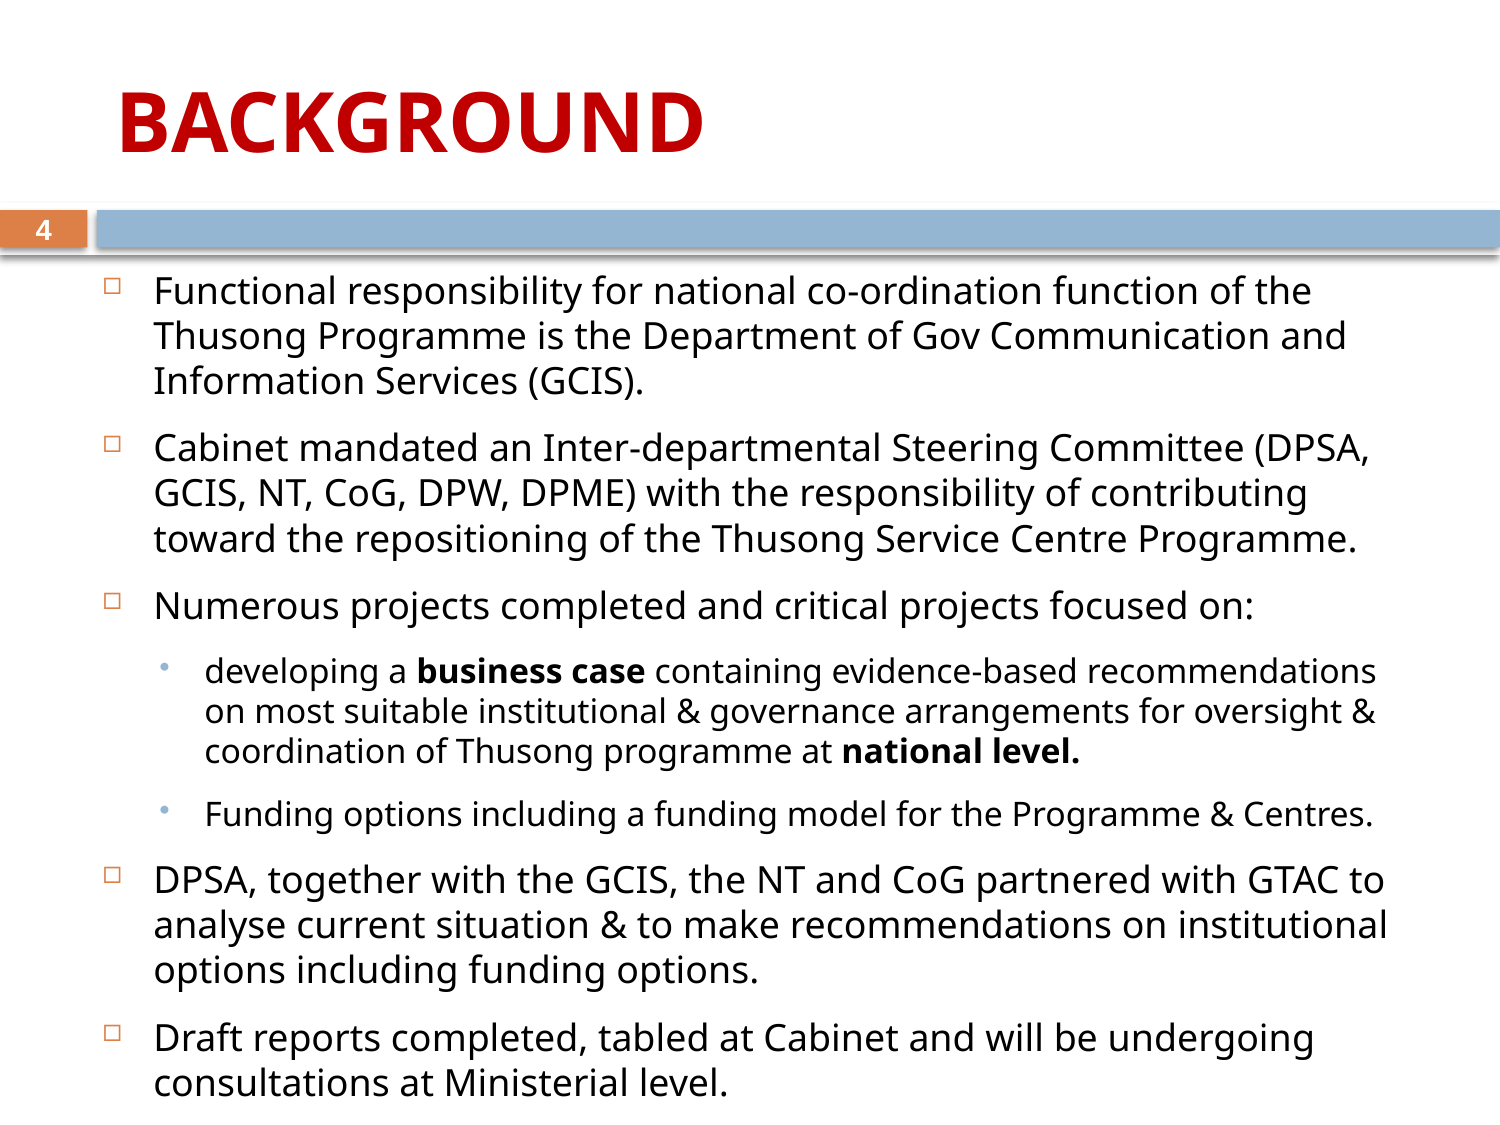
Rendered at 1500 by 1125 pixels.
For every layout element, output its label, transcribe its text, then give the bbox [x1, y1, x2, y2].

list Functional responsibility for national co-ordination function of the Thusong Programme is the Department of Gov Communication and Information Services (GCIS). Cabinet mandated an Inter-departmental Steering Committee (DPSA, GCIS, NT, CoG, DPW, DPME) with the responsibility of contributing toward the repositioning of the Thusong Service Centre Programme. Numerous projects completed and critical projects focused on: developing a business case containing evidence-based recommendations on most suitable institutional & governance arrangements for oversight & coordination of Thusong programme at national level. Funding options including a funding model for the Programme & Centres. DPSA, together with the GCIS, the NT and CoG partnered with GTAC to analyse current situation & to make recommendations on institutional options including funding options. Draft reports completed, tabled at Cabinet and will be undergoing consultations at Ministerial level. [87, 259, 1435, 1125]
slide_number 4 [0, 208, 88, 249]
title Background [100, 37, 1438, 200]
